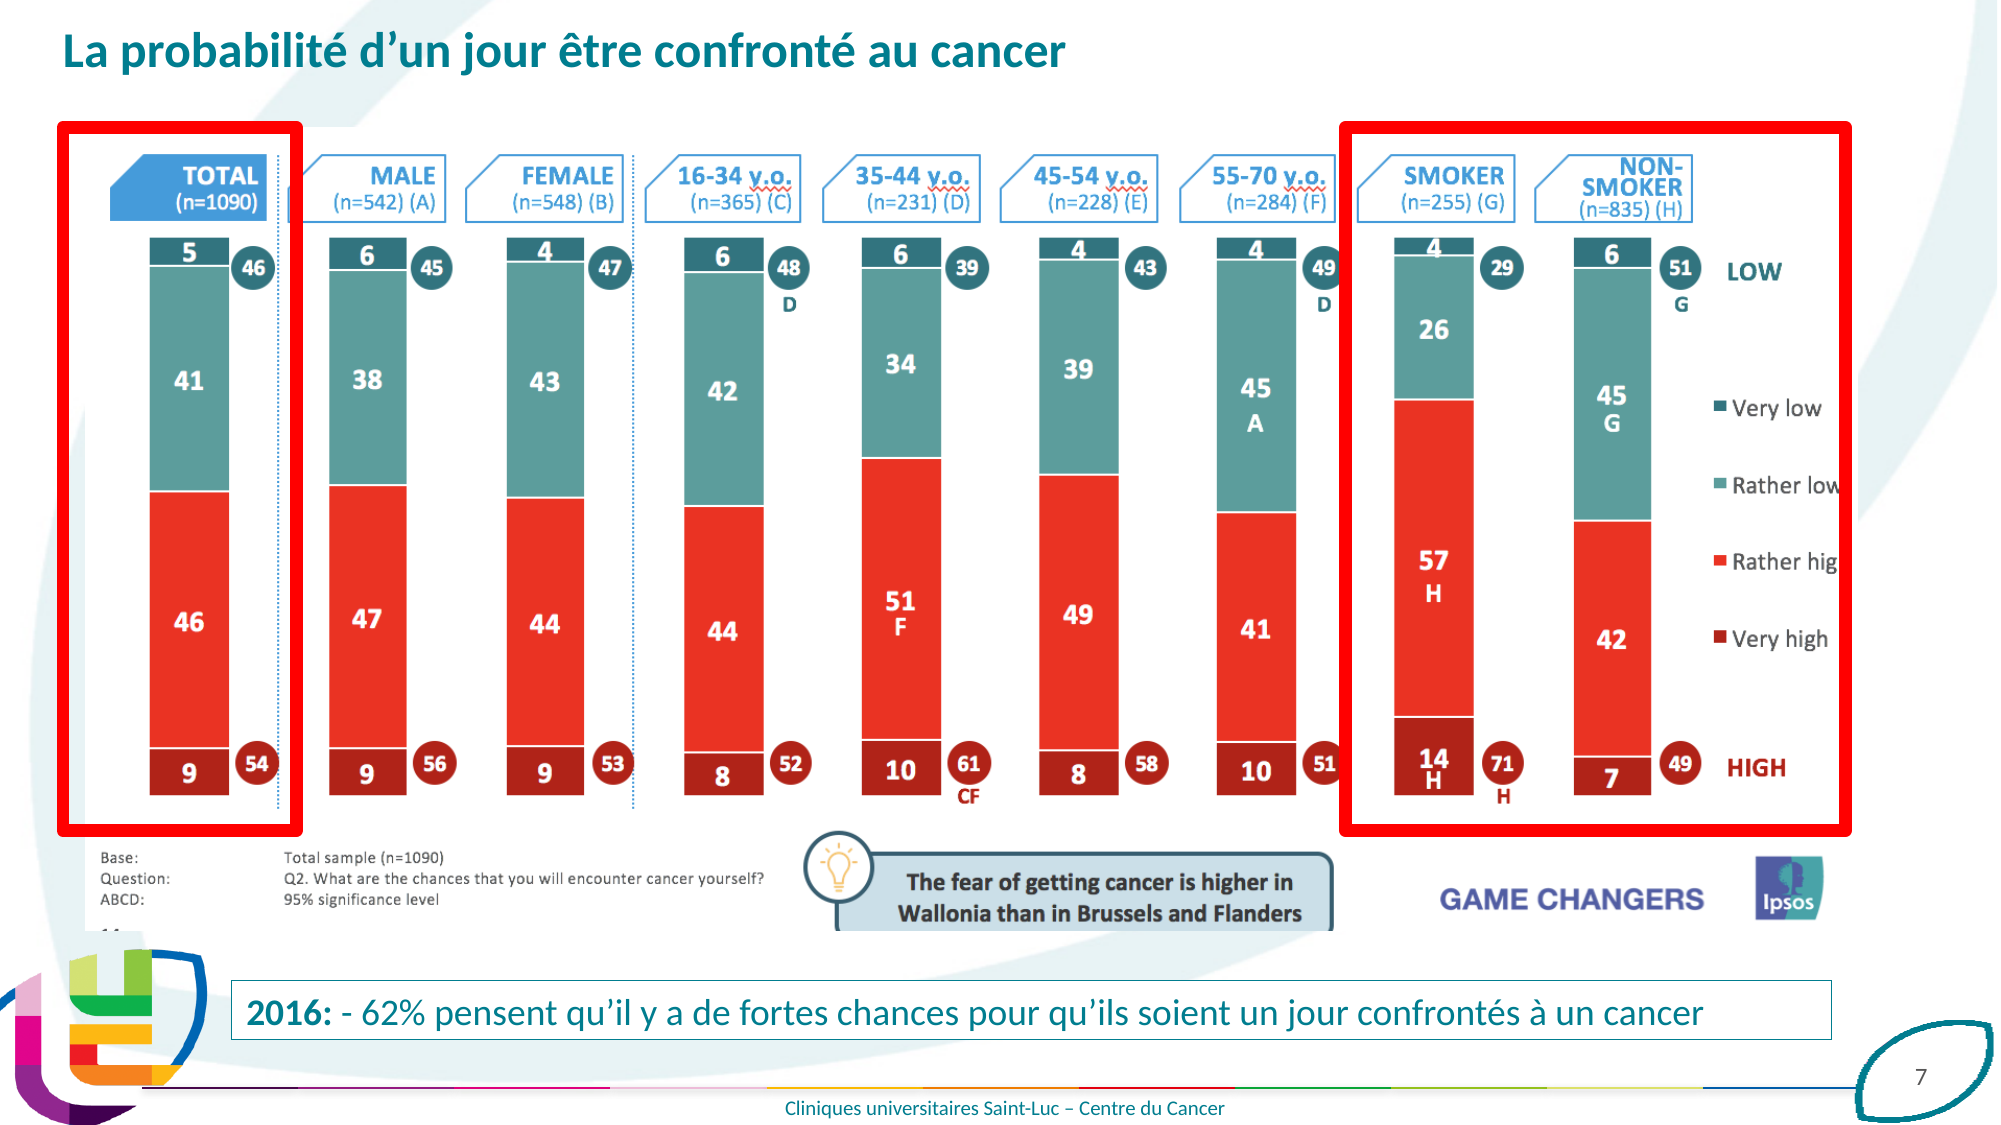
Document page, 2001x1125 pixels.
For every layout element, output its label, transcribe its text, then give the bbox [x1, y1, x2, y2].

picture [0, 0, 1998, 1125]
text_box [61, 125, 298, 833]
title La probabilité d’un jour être confronté au cancer [63, 17, 2000, 79]
text_box 2016: - 62% pensent qu’il y a de fortes chances pour qu’ils soient un jour confrontés à un cancer [231, 980, 1832, 1040]
slide_number 7 [1866, 1060, 1977, 1091]
